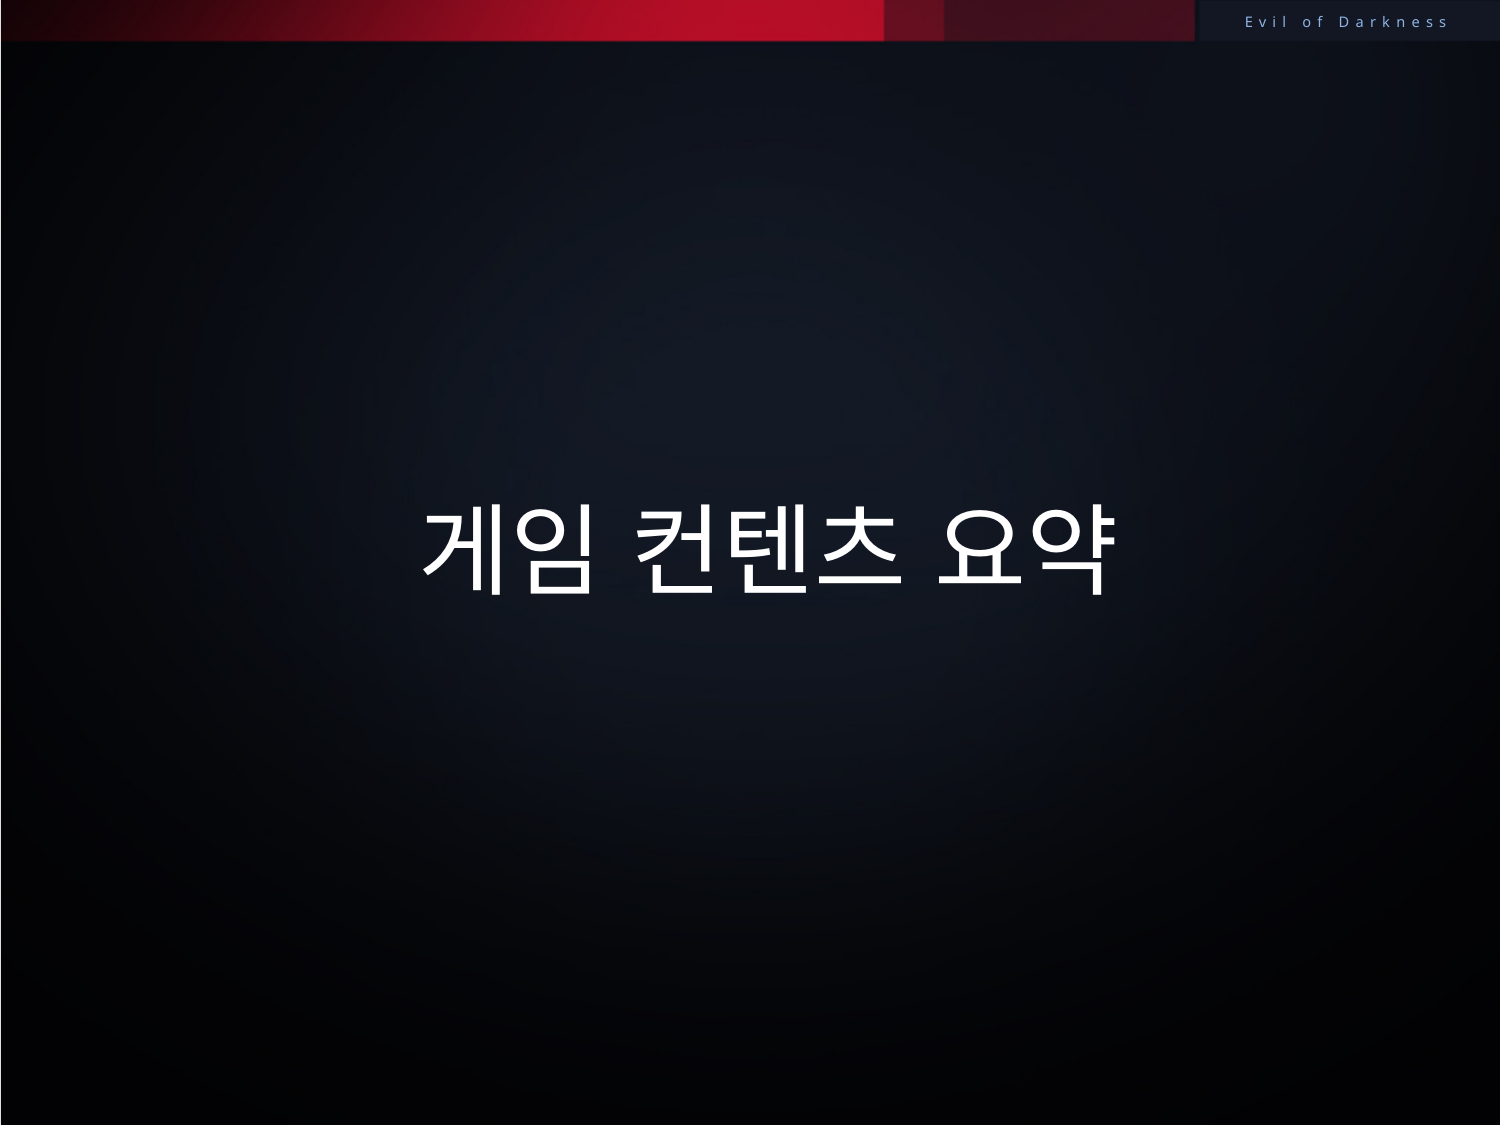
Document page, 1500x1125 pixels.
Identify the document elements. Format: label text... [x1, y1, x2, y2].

text_box 게임 컨텐츠 요약 [403, 479, 1134, 615]
picture [0, 0, 1500, 1125]
